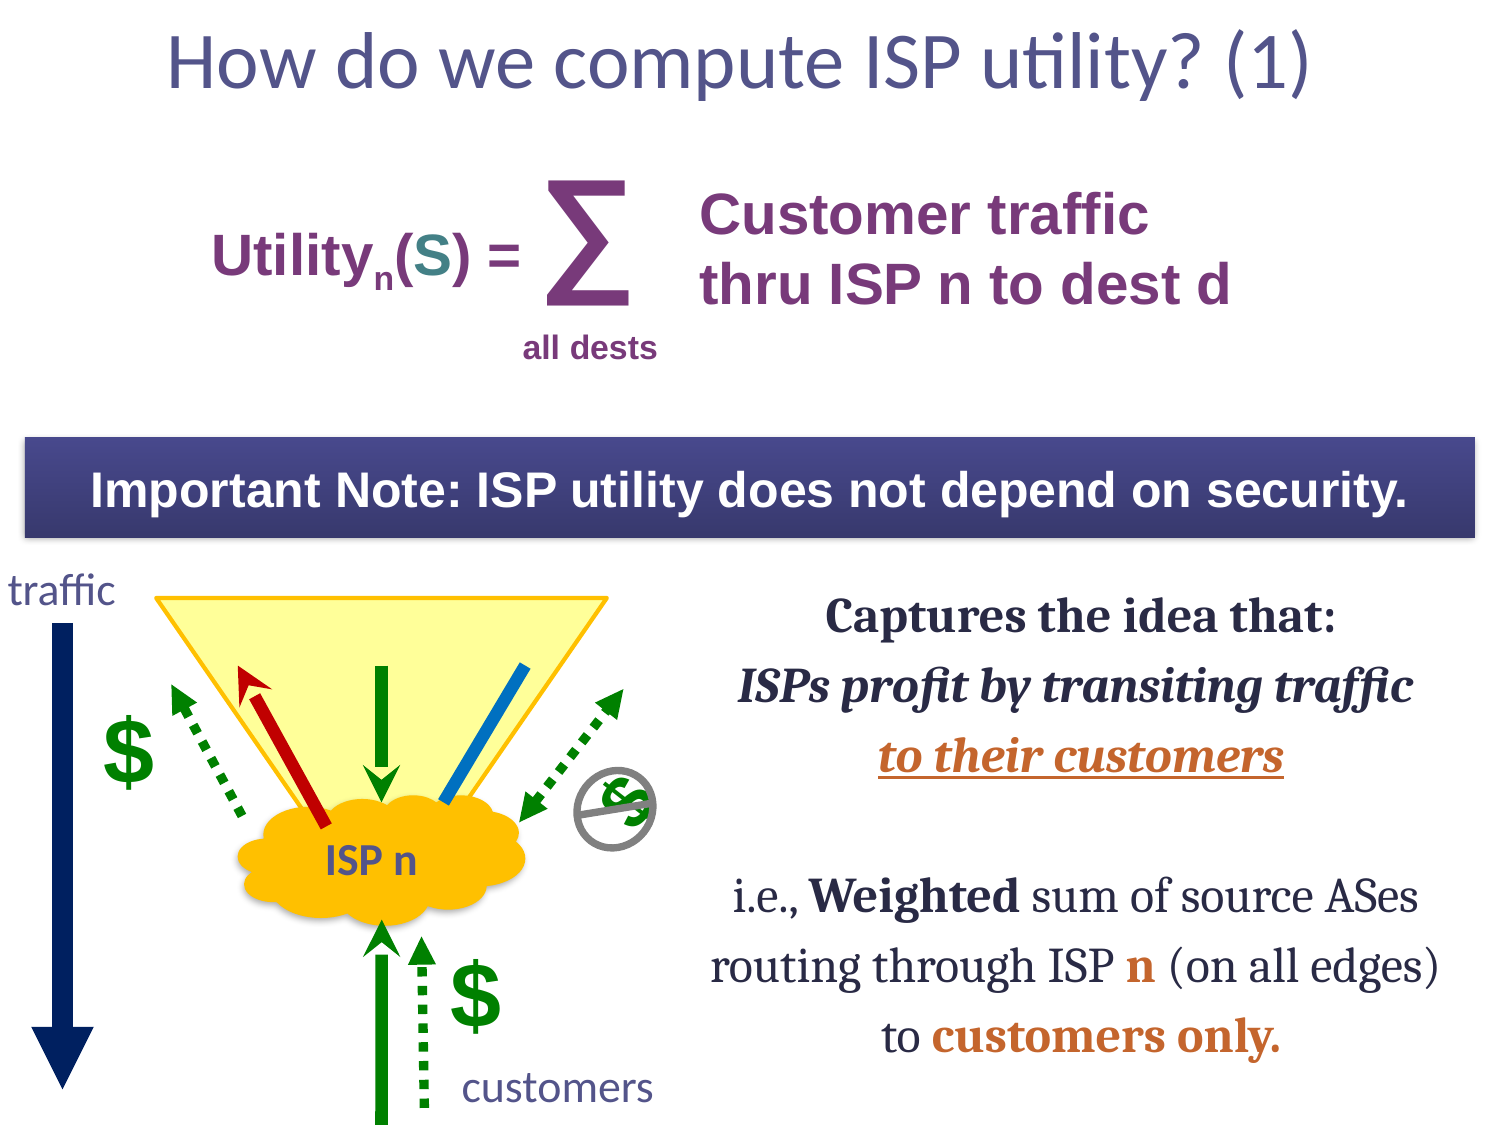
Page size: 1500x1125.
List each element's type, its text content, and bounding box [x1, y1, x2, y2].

text_box Captures the idea that: ISPs profit by transiting traffic to their customers i.e., Weighted sum of source ASes routing through ISP n (on all edges) to customers only. [674, 574, 1488, 787]
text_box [112, 130, 1488, 366]
list Important Note: ISP utility does not depend on security. [24, 437, 1475, 538]
title How do we compute ISP utility? (1) [0, 0, 1500, 113]
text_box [85, 597, 715, 1125]
text_box traffic [0, 552, 131, 622]
